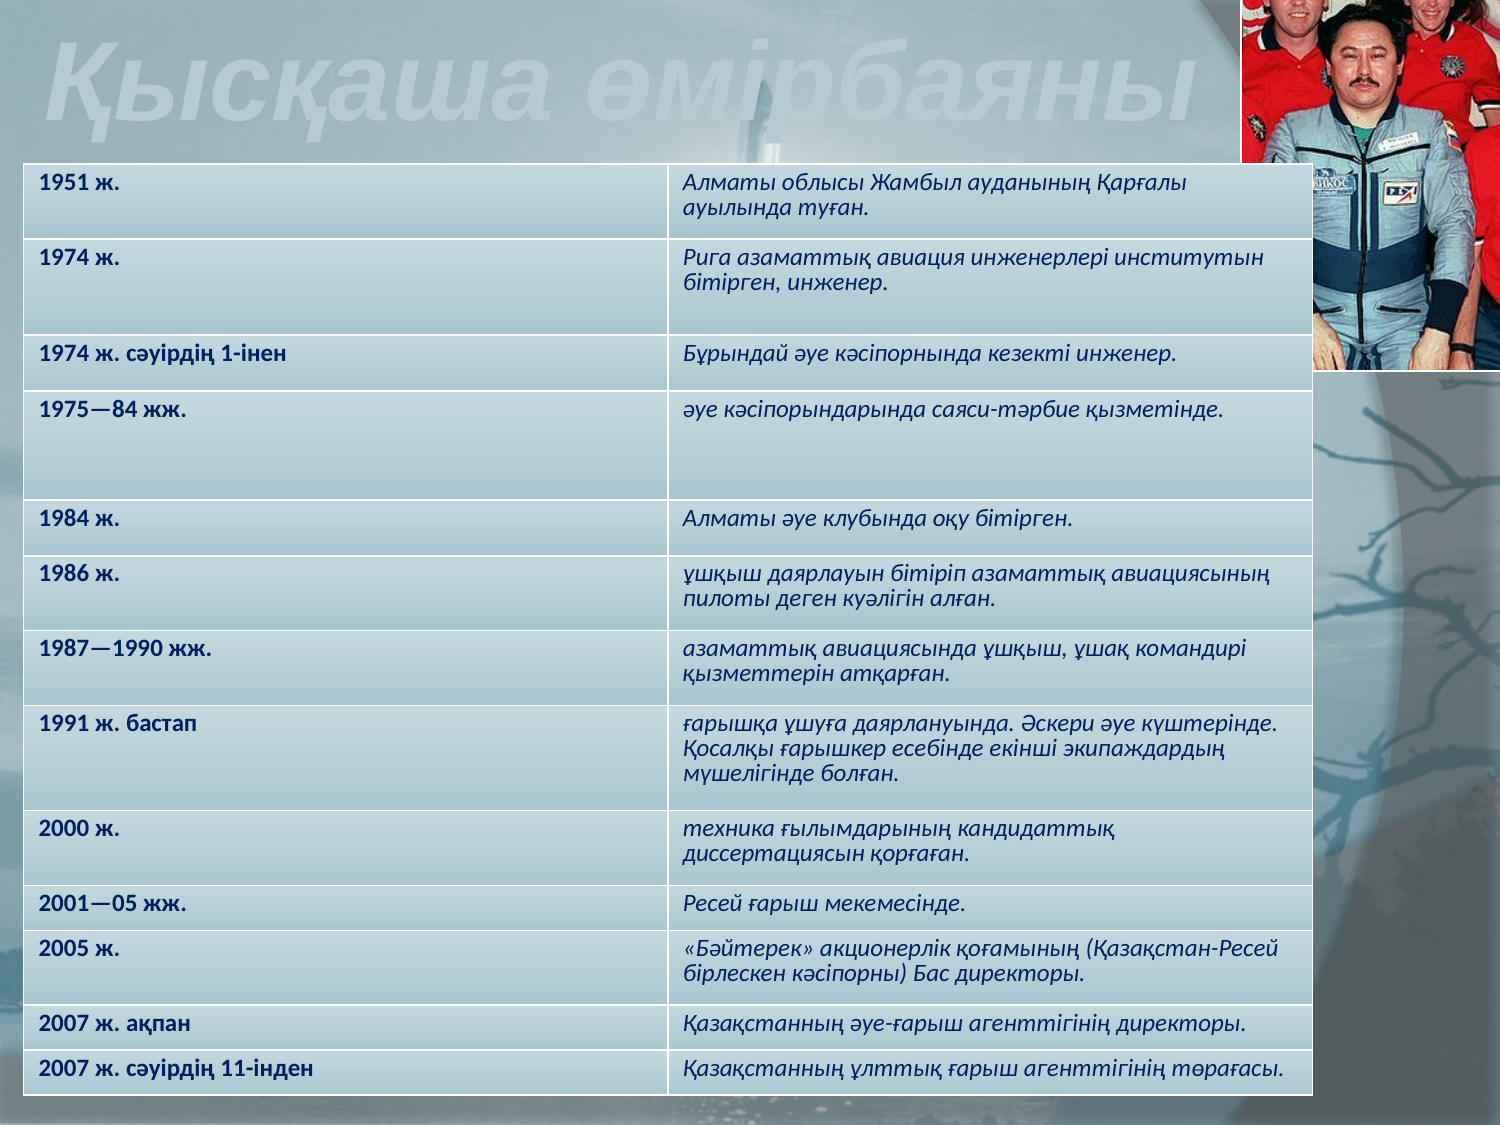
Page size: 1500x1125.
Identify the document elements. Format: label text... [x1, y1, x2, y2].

table_cell 2007 ж. ақпан [24, 1006, 667, 1049]
table_cell Рига азаматтық авиация инженерлері институтын бітірген, инженер. [669, 240, 1231, 334]
table_cell 2000 ж. [24, 811, 667, 885]
table_cell 1987—1990 жж. [24, 631, 667, 705]
table_cell 2007 ж. сәуірдің 11-інден [24, 1051, 667, 1094]
table_cell 1986 ж. [24, 557, 667, 630]
table_header 1951 ж. [24, 165, 667, 238]
table_cell 1984 ж. [24, 501, 667, 555]
table_cell 1975—84 жж. [24, 392, 667, 499]
table_cell Алматы әуе клубында оқу бітірген. [669, 501, 1312, 555]
table_cell Қазақстанның әуе-ғарыш агенттігінің директоры. [669, 1006, 1312, 1049]
table_cell 1974 ж. сәуірдің 1-інен [24, 336, 667, 390]
table_header Алматы облысы Жамбыл ауданының Қарғалы ауылында туған. [669, 165, 1231, 238]
table_cell азаматтық авиациясында ұшқыш, ұшақ командирі қызметтерін атқарған. [669, 631, 1312, 705]
table_cell 2001—05 жж. [24, 886, 667, 930]
table_cell Қазақстанның ұлттық ғарыш агенттігінің төрағасы. [669, 1051, 1312, 1094]
table_cell «Бәйтерек» акционерлік қоғамының (Қазақстан-Ресей бірлескен кәсіпорны) Бас директоры. [669, 931, 1312, 1004]
table_cell Ресей ғарыш мекемесінде. [669, 886, 1312, 930]
picture [1241, 0, 1500, 371]
table_cell 1991 ж. бастап [24, 706, 667, 810]
table_cell 2005 ж. [24, 931, 667, 1004]
table_cell Бұрындай әуе кәсіпорнында кезекті инженер. [669, 336, 1312, 390]
table_cell ұшқыш даярлауын бітіріп азаматтық авиациясының пилоты деген куәлігін алған. [669, 557, 1312, 630]
text_box Қысқаша өмірбаяны [29, 0, 1215, 150]
table_cell 1974 ж. [24, 240, 667, 334]
table_cell техника ғылымдарының кандидаттық диссертациясын қорғаған. [669, 811, 1312, 885]
table_cell әуе кәсіпорындарында саяси-тәрбие қызметінде. [669, 392, 1312, 499]
table_cell ғарышқа ұшуға даярлануында. Әскери әуе күштерінде. Қосалқы ғарышкер есебінде екінші экипаждардың мүшелігінде болған. [669, 706, 1312, 810]
